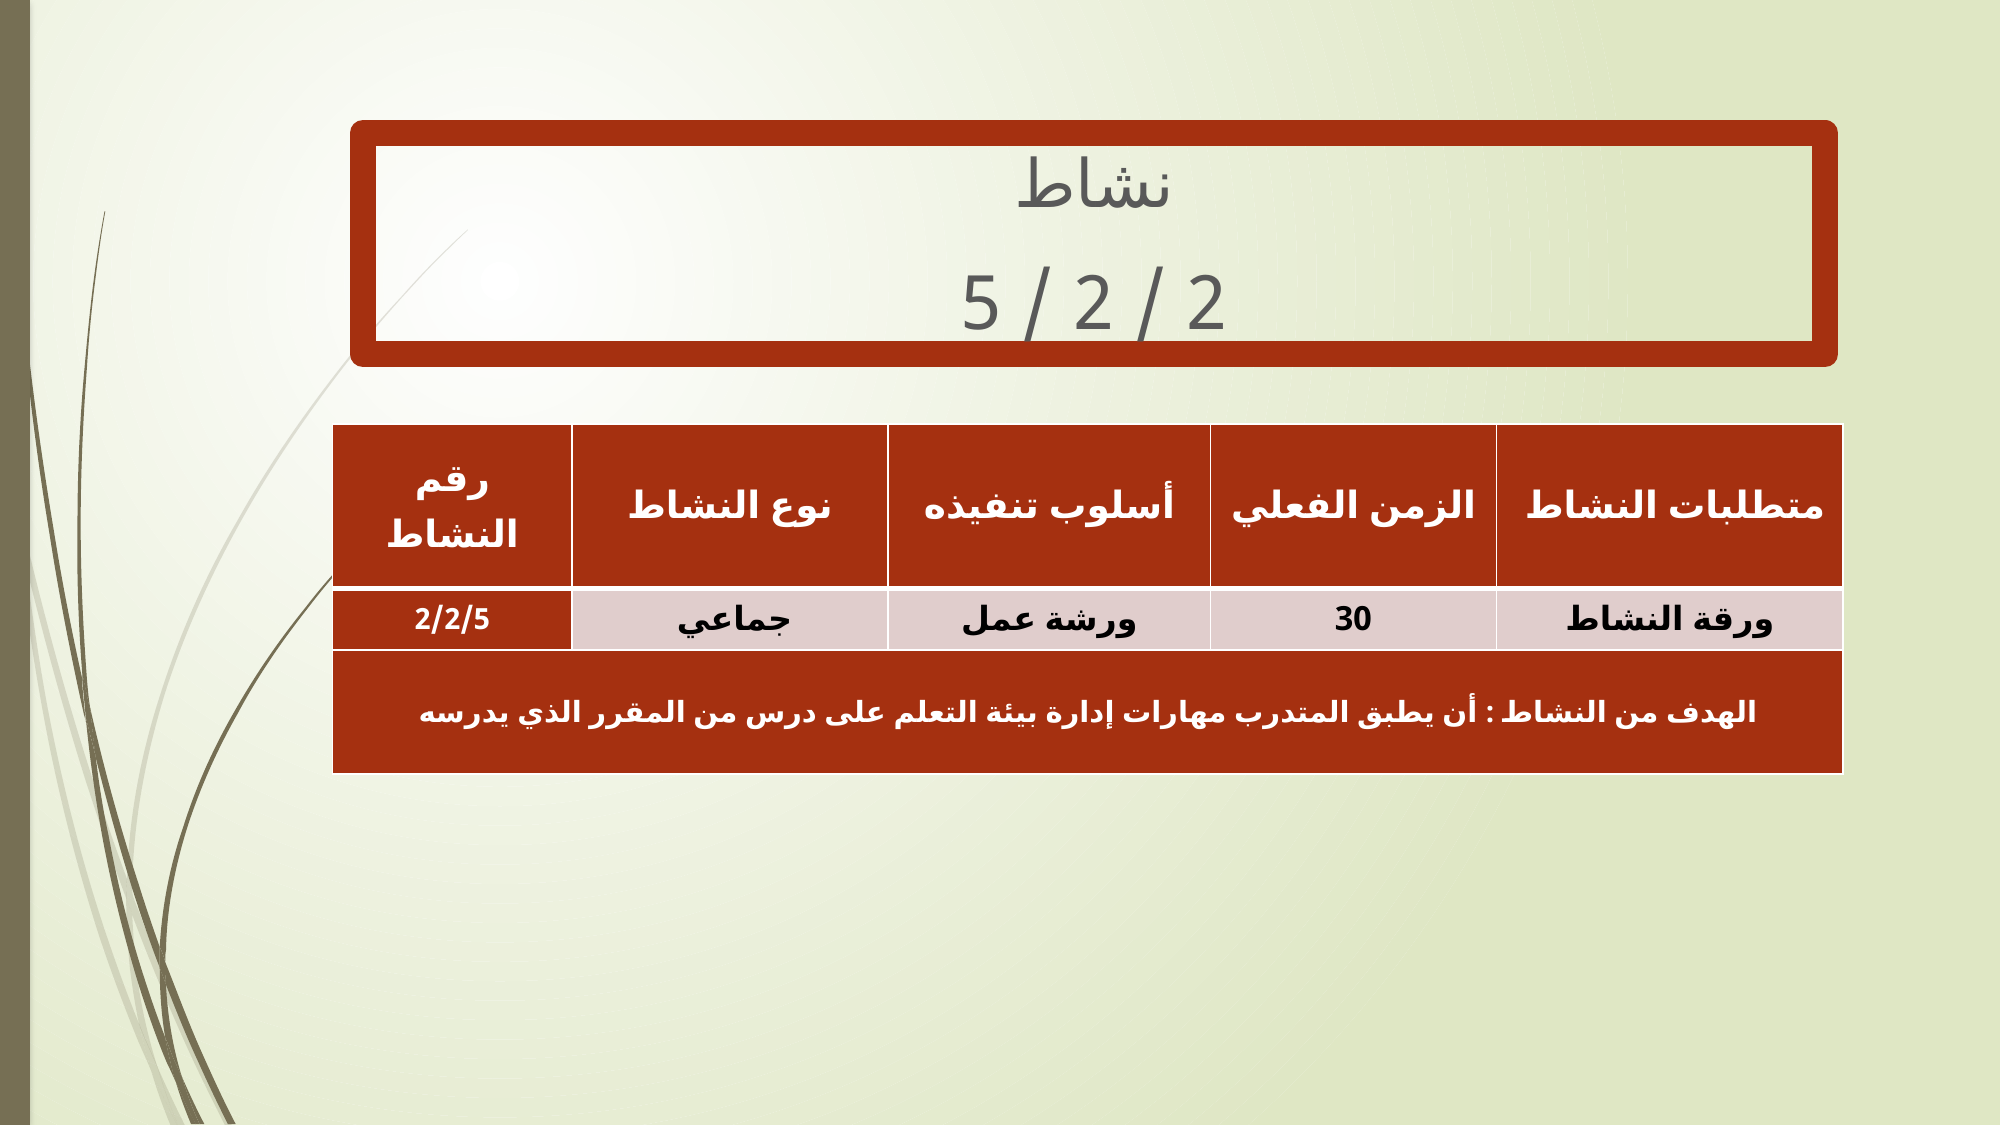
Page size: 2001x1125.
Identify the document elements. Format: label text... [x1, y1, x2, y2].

table_header نوع النشاط [573, 425, 887, 586]
text_box نشاط 2 / 2 / 5 [362, 132, 1826, 355]
table_header الزمن الفعلي [1211, 425, 1496, 586]
table_cell الهدف من النشاط : أن يطبق المتدرب مهارات إدارة بيئة التعلم على درس من المقرر الذي يدرسه [333, 651, 1842, 773]
table_cell جماعي [573, 591, 887, 649]
table_cell 2/2/5 [333, 591, 571, 649]
table_cell ورقة النشاط [1497, 591, 1842, 649]
table_header متطلبات النشاط [1497, 425, 1842, 586]
table_cell ورشة عمل [889, 591, 1210, 649]
table_header أسلوب تنفيذه [889, 425, 1210, 586]
table_cell 30 [1211, 591, 1496, 649]
table_header رقم النشاط [333, 425, 571, 586]
